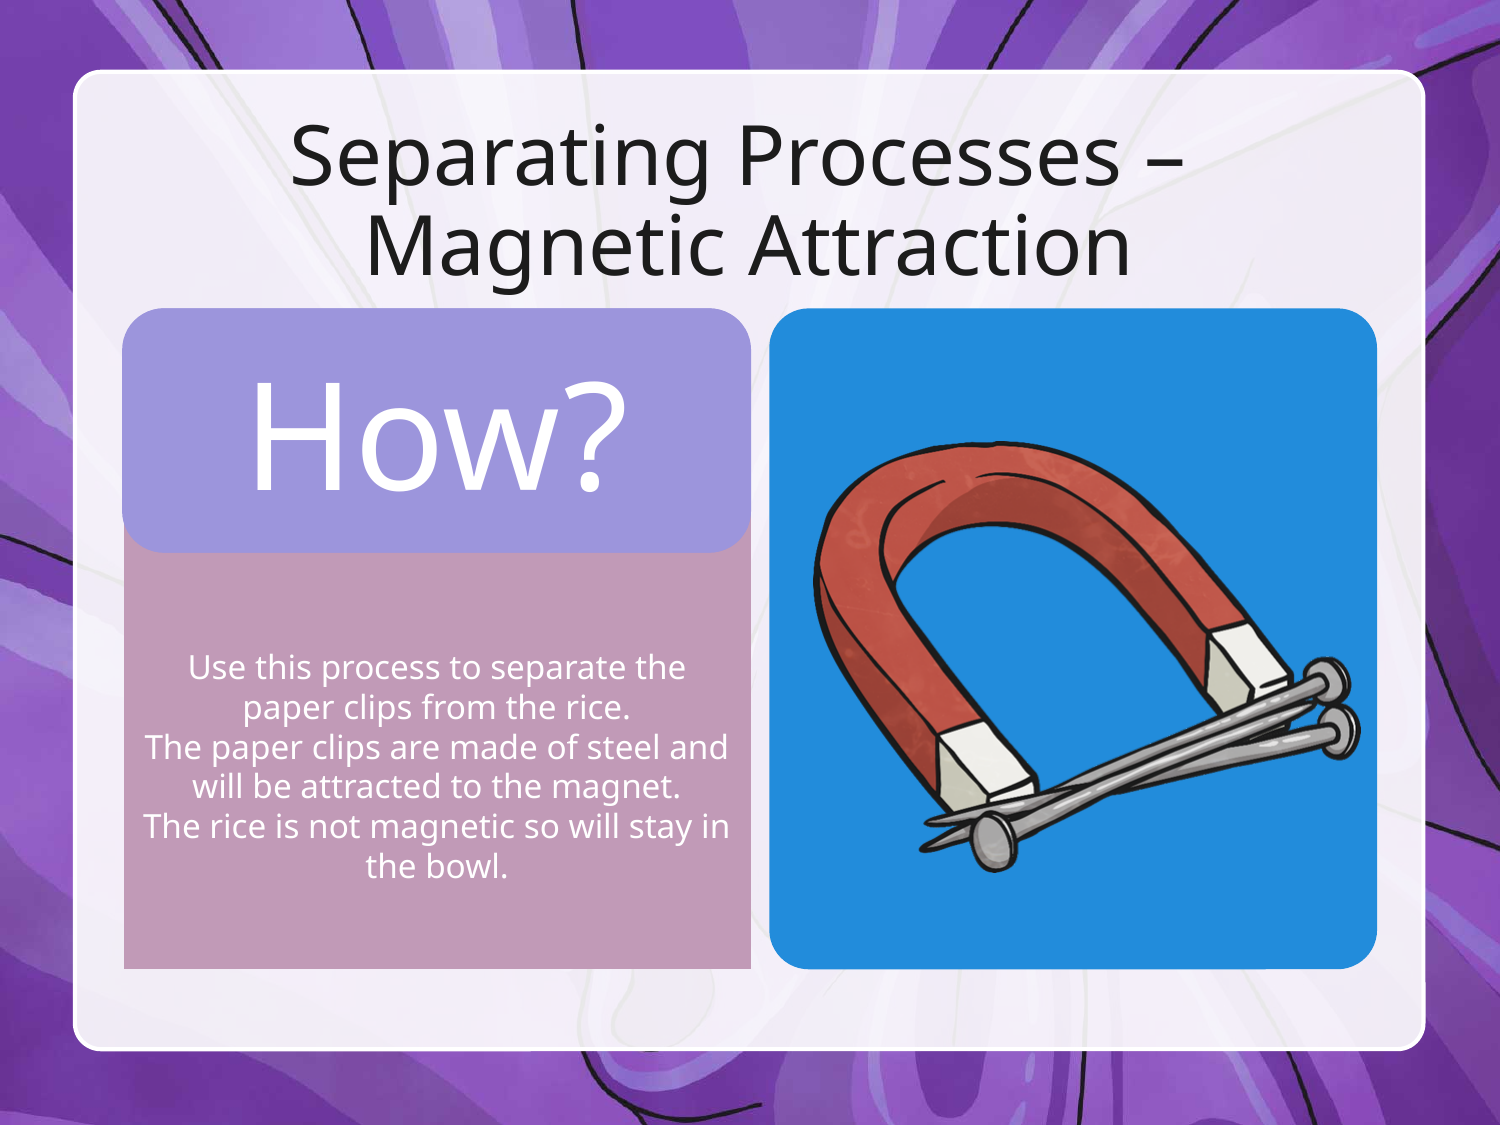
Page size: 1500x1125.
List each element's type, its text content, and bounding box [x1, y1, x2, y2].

title Separating Processes – Magnetic Attraction [73, 99, 1426, 308]
picture [0, 0, 1500, 1125]
text_box How? [122, 308, 751, 553]
text_box Use this process to separate the paper clips from the rice. The paper clips are made of steel and will be attracted to the magnet. The rice is not magnetic so will stay in the bowl. [124, 520, 751, 969]
text_box [769, 308, 1378, 970]
